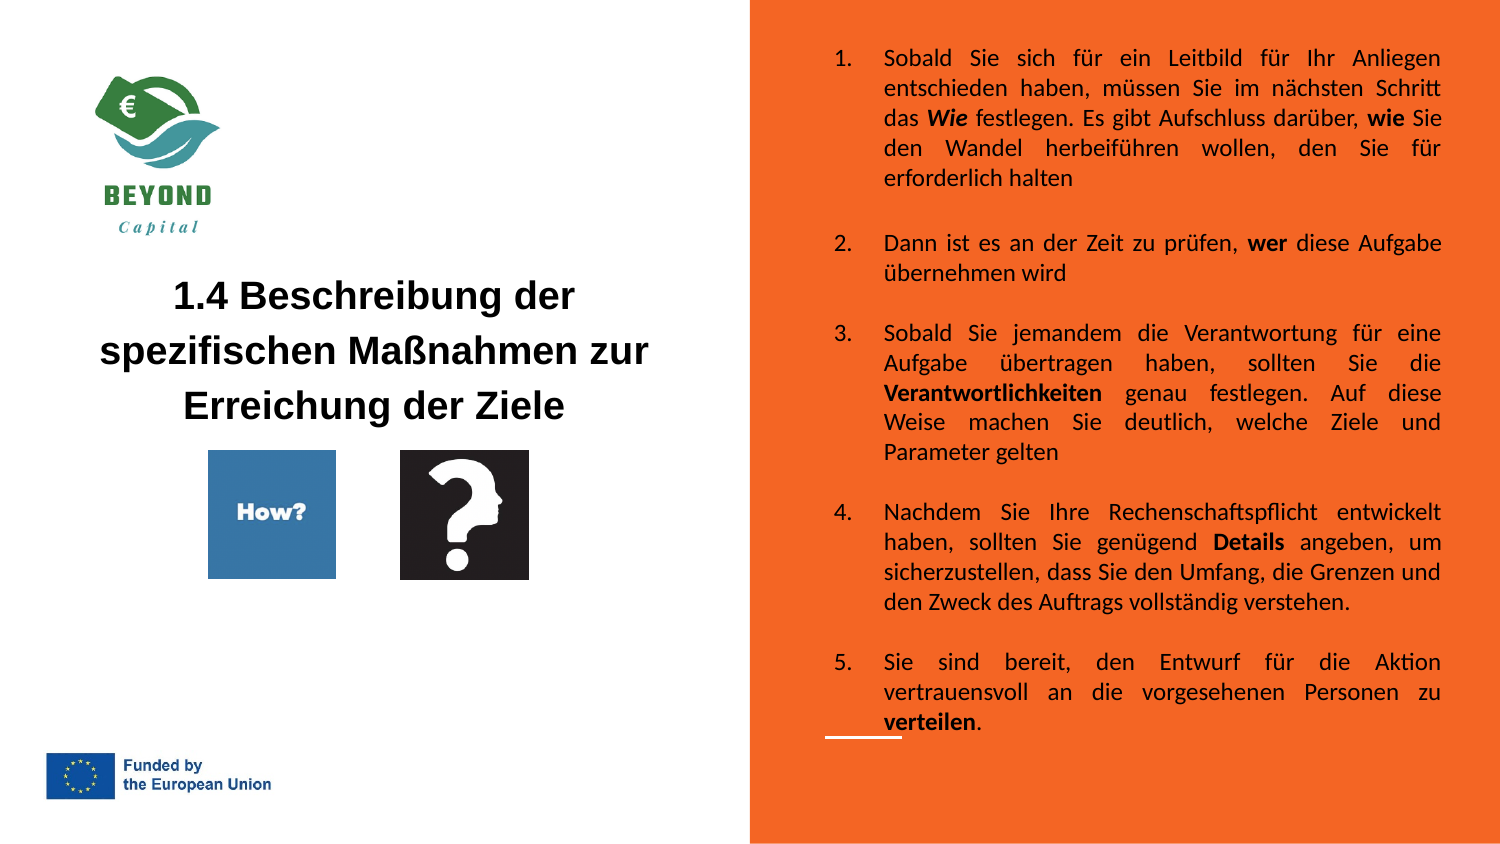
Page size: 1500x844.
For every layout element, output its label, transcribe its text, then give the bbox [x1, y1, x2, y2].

picture [400, 449, 529, 580]
picture [43, 750, 288, 802]
picture [43, 39, 273, 257]
title 1.4 Beschreibung der spezifischen Maßnahmen zur Erreichung der Ziele [42, 167, 707, 623]
list Sobald Sie sich für ein Leitbild für Ihr Anliegen entschieden haben, müssen Sie im nächsten Schritt das Wie festlegen. Es gibt Aufschluss darüber, wie Sie den Wandel herbeiführen wollen, den Sie für erforderlich halten Dann ist es an der Zeit zu prüfen, wer diese Aufgabe übernehmen wird Sobald Sie jemandem die Verantwortung für eine Aufgabe übertragen haben, sollten Sie die Verantwortlichkeiten genau festlegen. Auf diese Weise machen Sie deutlich, welche Ziele und Parameter gelten Nachdem Sie Ihre Rechenschaftspflicht entwickelt haben, sollten Sie genügend Details angeben, um sicherzustellen, dass Sie den Umfang, die Grenzen und den Zweck des Auftrags vollständig verstehen. Sie sind bereit, den Entwurf für die Aktion vertrauensvoll an die vorgesehenen Personen zu verteilen. [793, 148, 1458, 694]
picture [207, 450, 336, 580]
